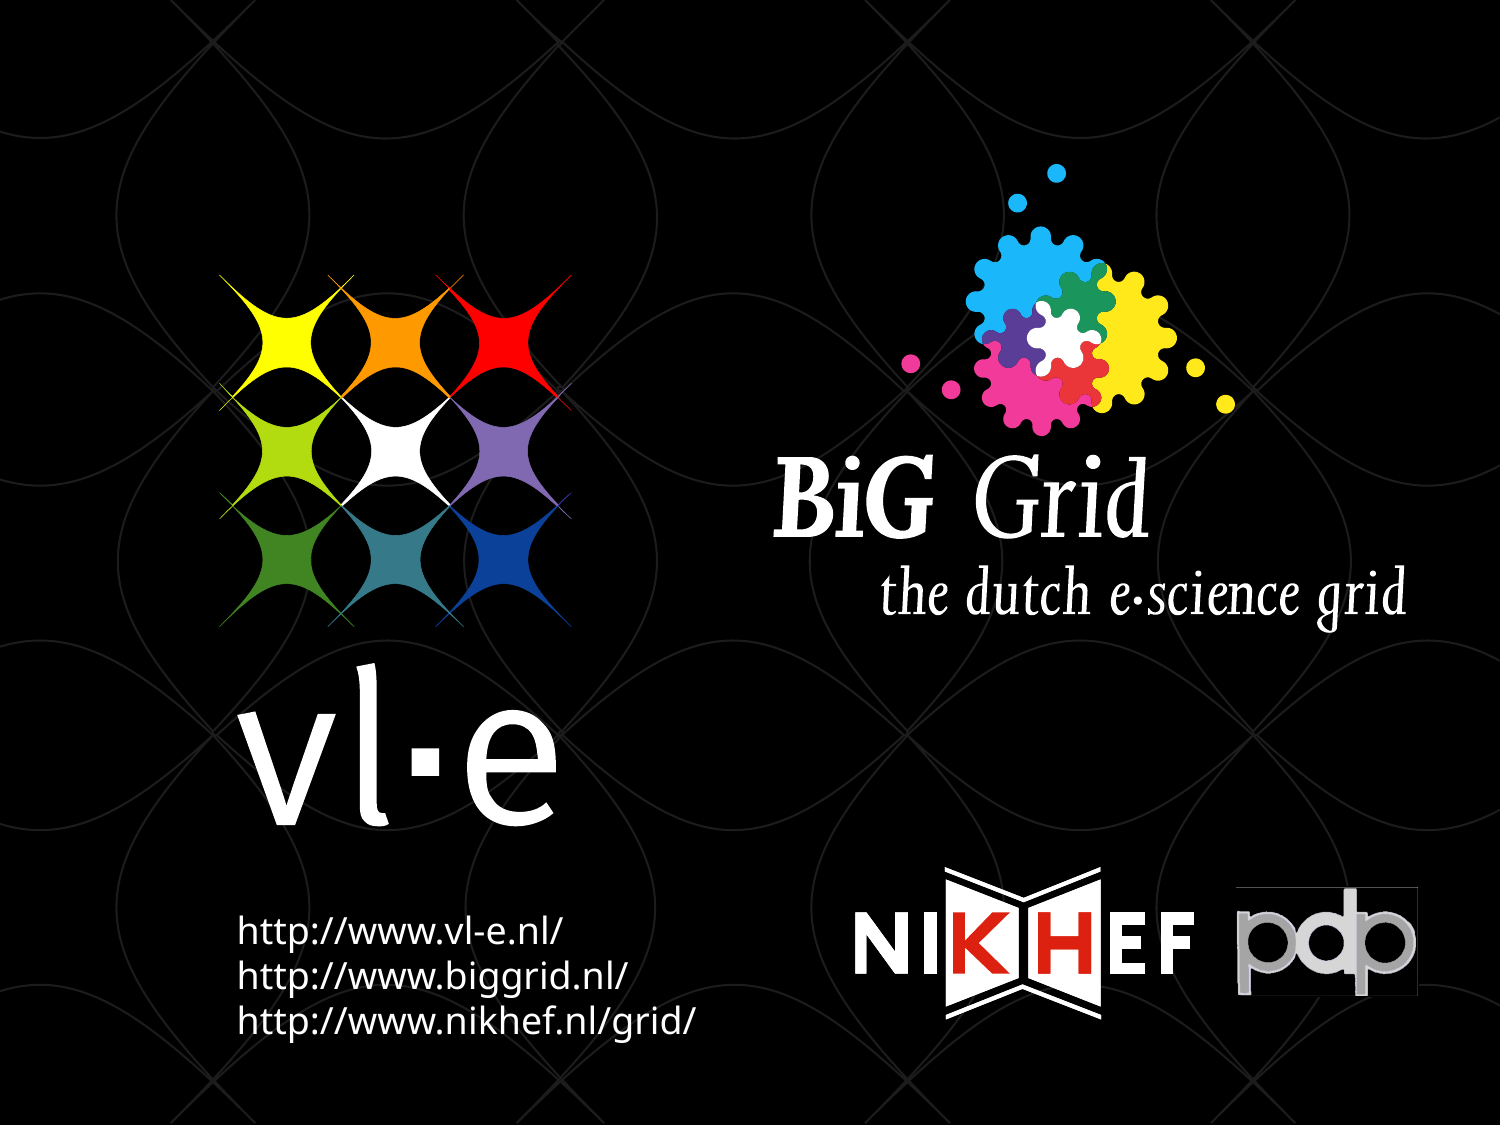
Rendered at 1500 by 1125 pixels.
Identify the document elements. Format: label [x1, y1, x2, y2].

text_box [855, 866, 1419, 1020]
text_box [219, 274, 572, 827]
text_box [0, 0, 1500, 1124]
picture [773, 163, 1406, 633]
